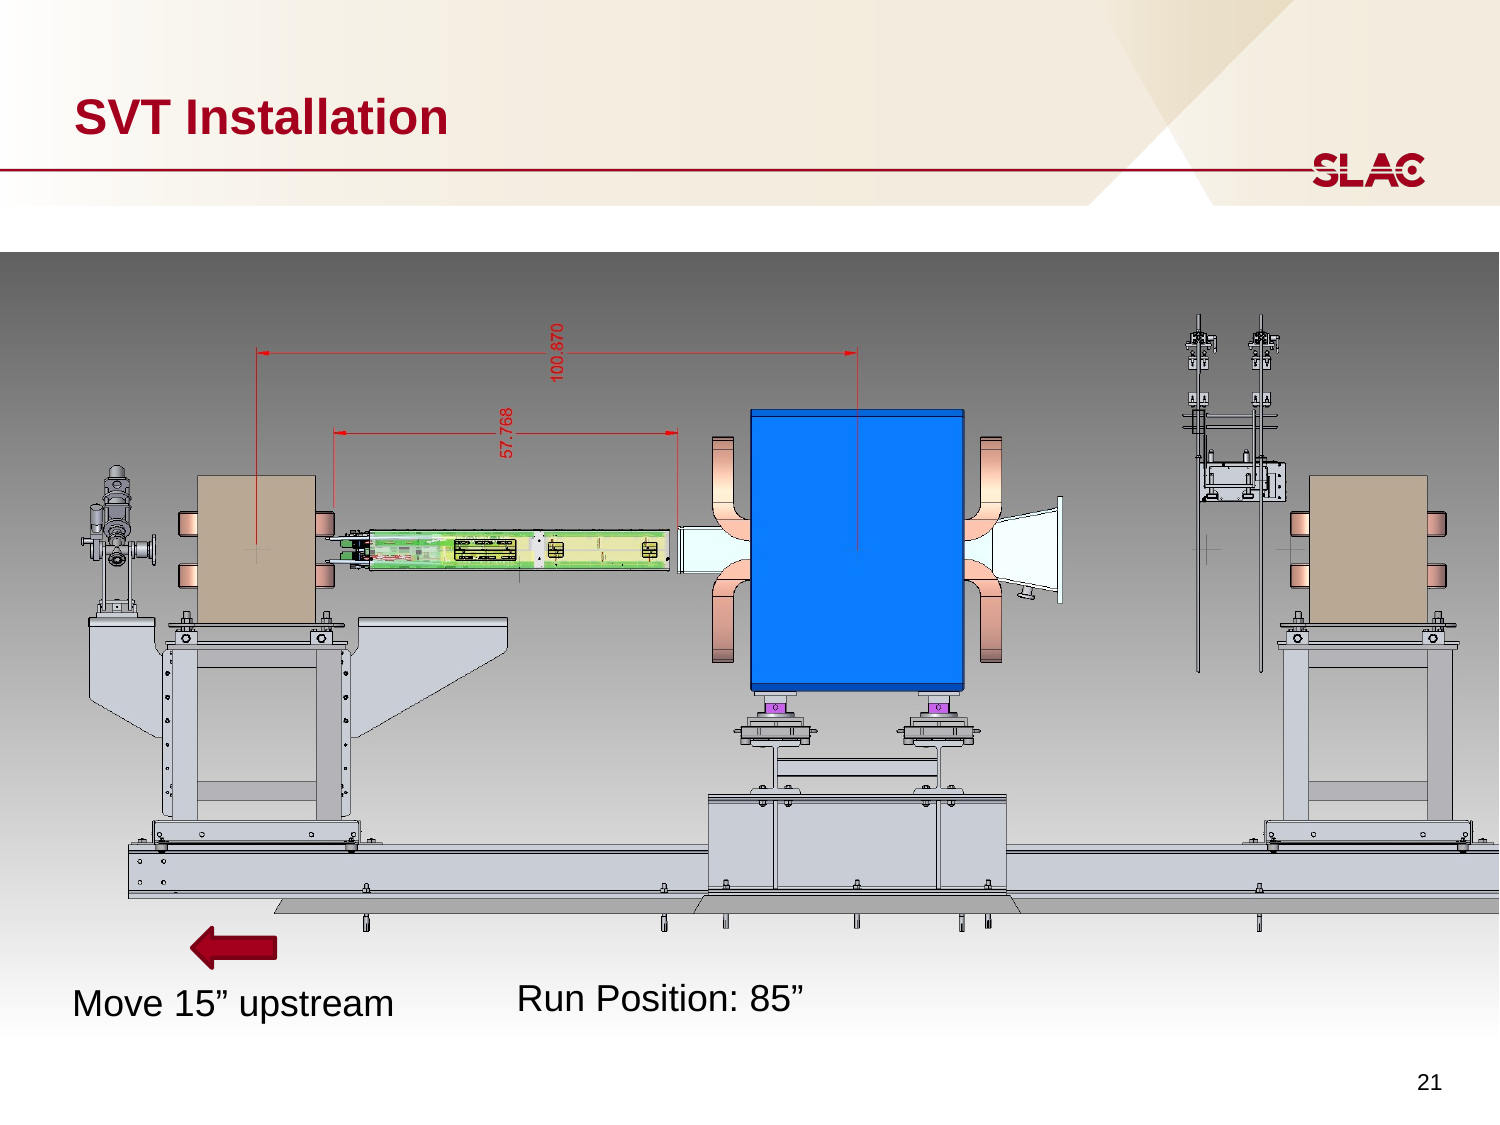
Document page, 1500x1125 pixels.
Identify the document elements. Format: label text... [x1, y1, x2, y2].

picture [0, 0, 1500, 206]
slide_number 21 [1405, 1046, 1458, 1125]
picture [0, 252, 1499, 1038]
title SVT Installation [74, 21, 1404, 145]
